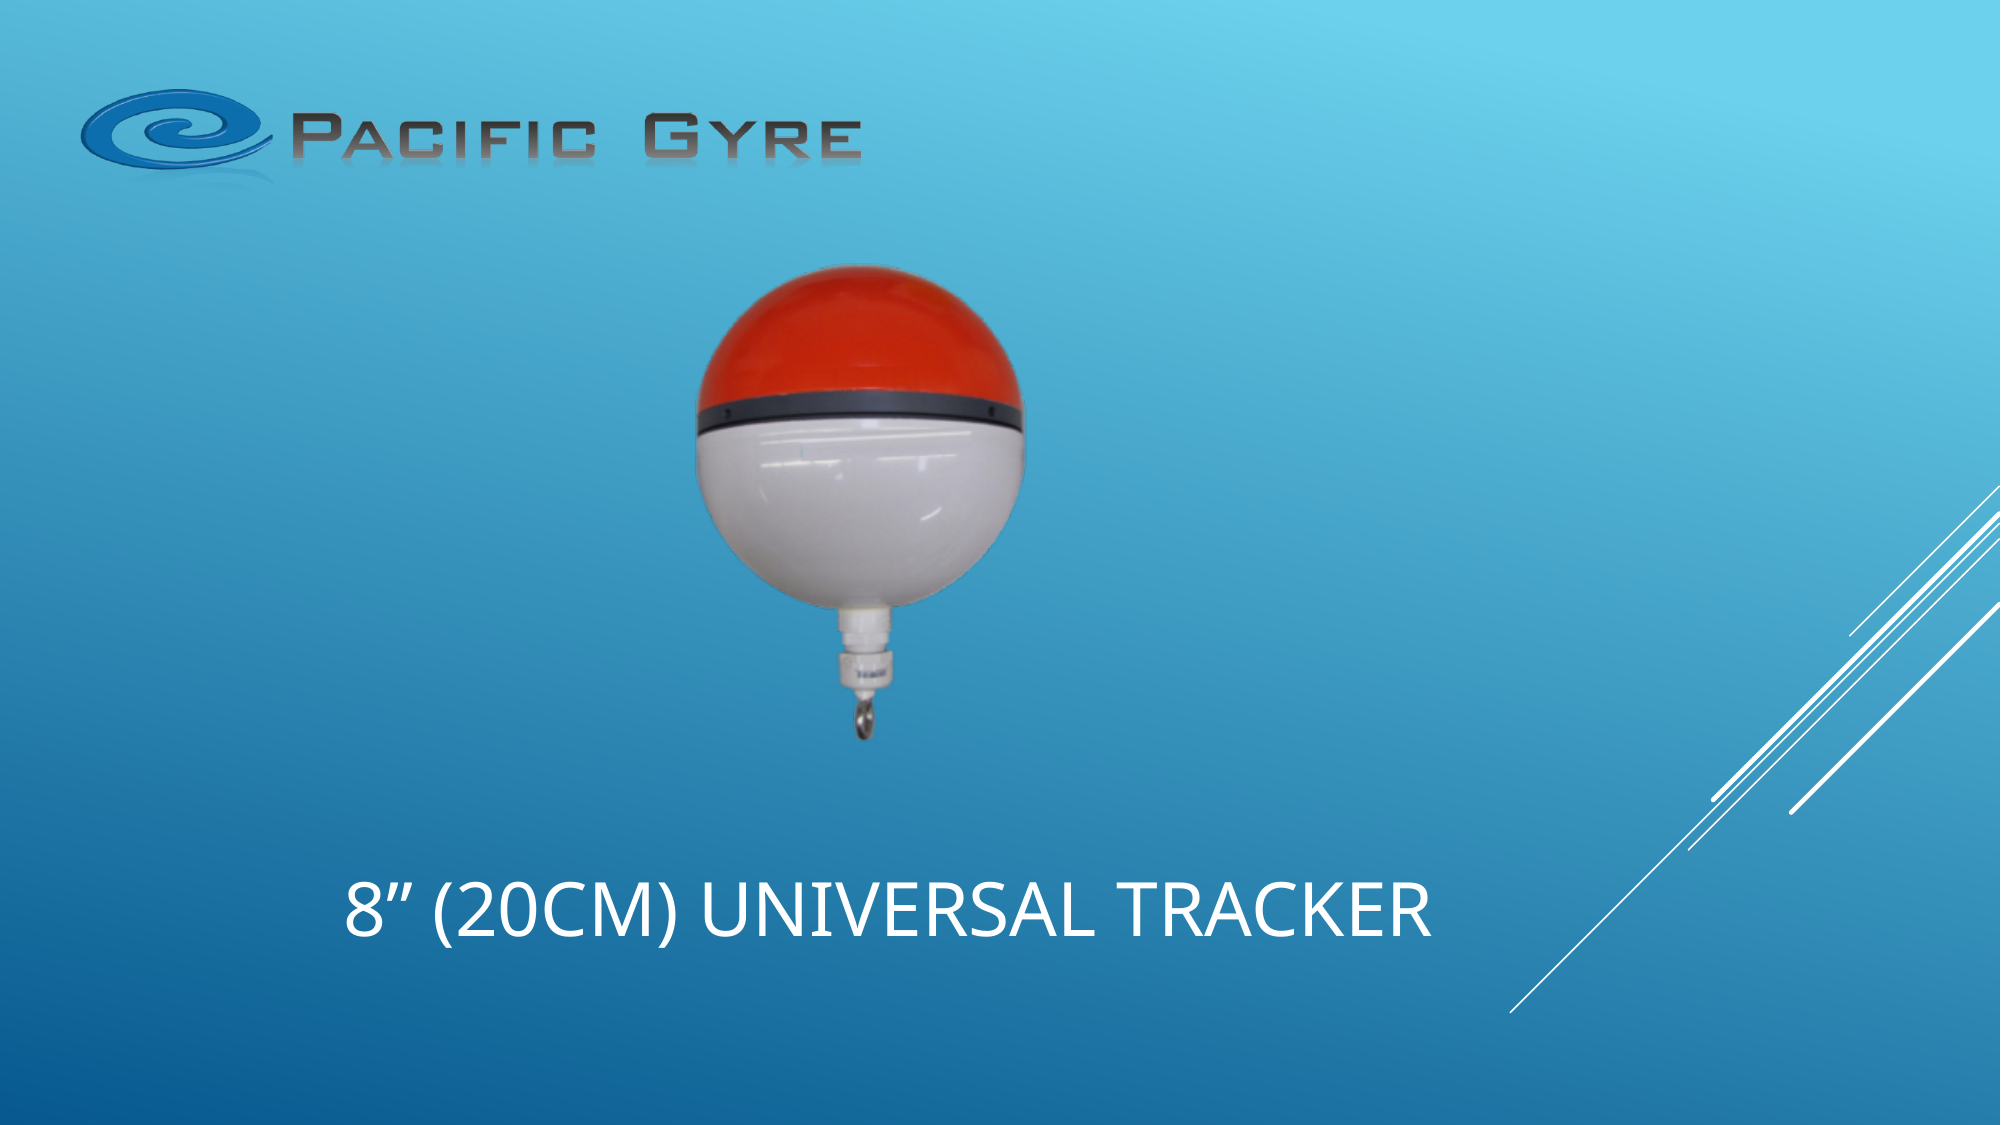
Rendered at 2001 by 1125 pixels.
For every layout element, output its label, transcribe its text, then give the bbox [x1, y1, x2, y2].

picture [683, 251, 1039, 748]
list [79, 89, 862, 253]
title 8” (20cm) Universal Tracker [244, 796, 1534, 1018]
